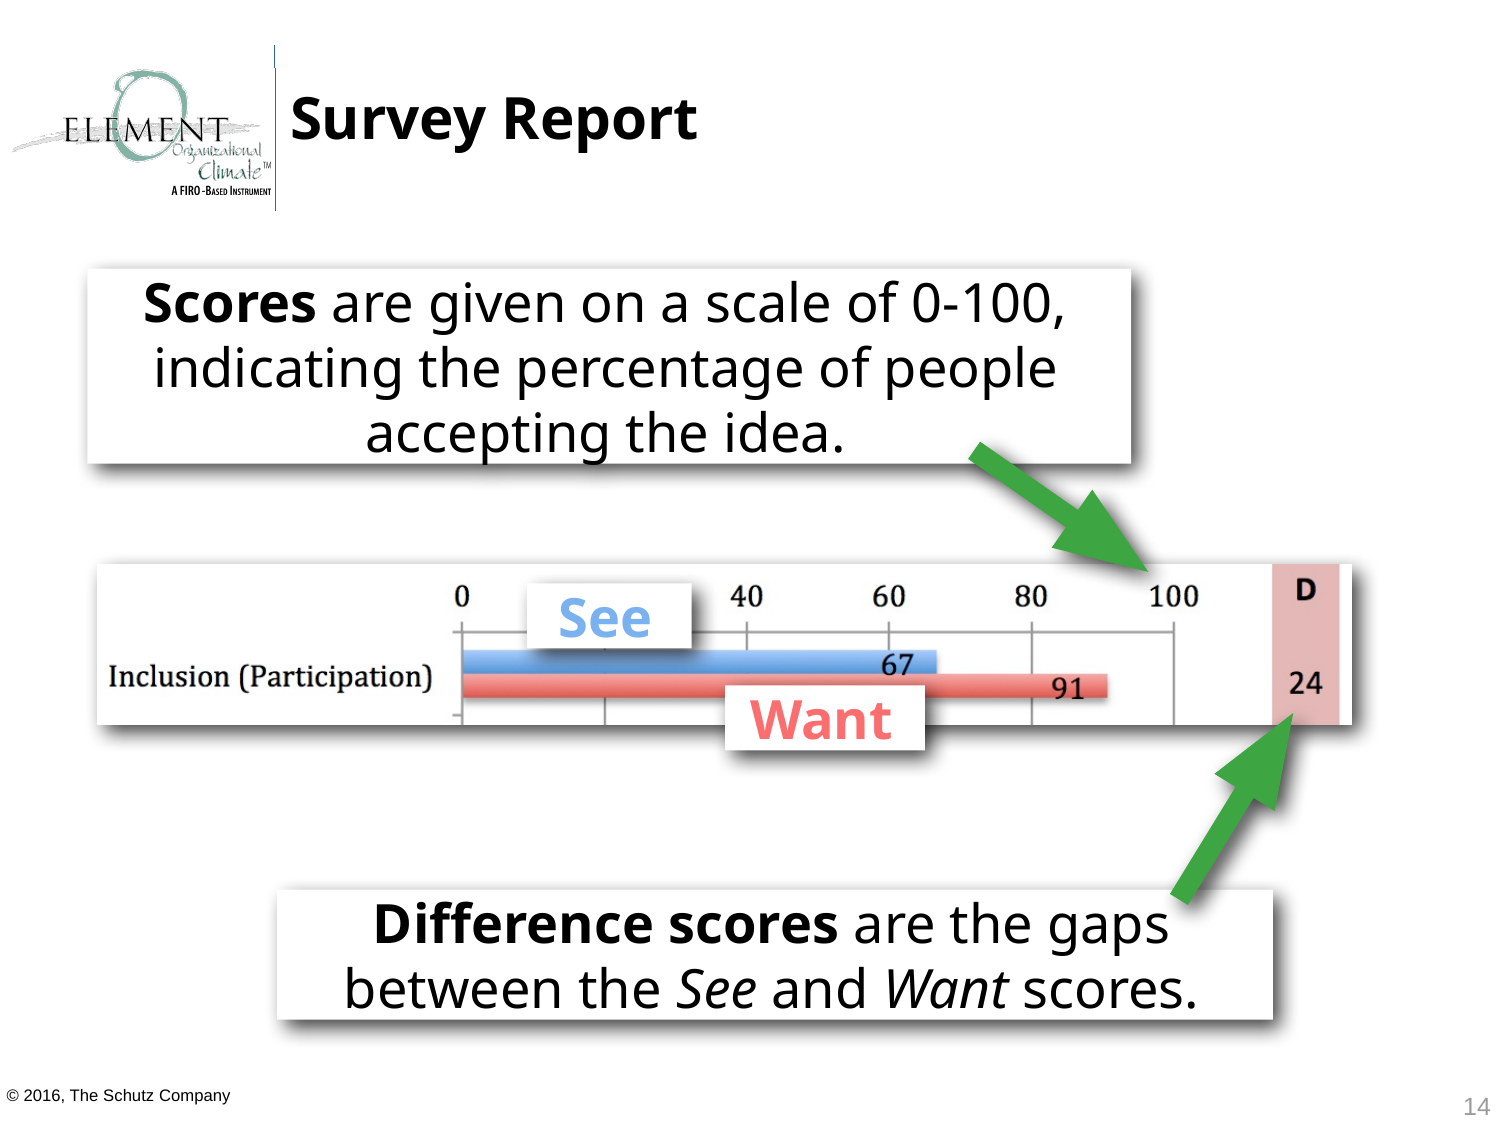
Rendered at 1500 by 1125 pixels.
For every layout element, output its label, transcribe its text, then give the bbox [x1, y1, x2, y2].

text_box Want [725, 731, 925, 751]
picture [12, 69, 271, 195]
text_box Scores are given on a scale of 0-100, indicating the percentage of people accepting the idea. [87, 268, 1132, 464]
text_box [1169, 731, 1290, 905]
text_box [968, 441, 1139, 557]
text_box Difference scores are the gaps between the See and Want scores. [277, 889, 1273, 1020]
picture [97, 564, 1352, 726]
title Survey Report [274, 0, 1489, 234]
slide_number 14 [1453, 1081, 1500, 1125]
